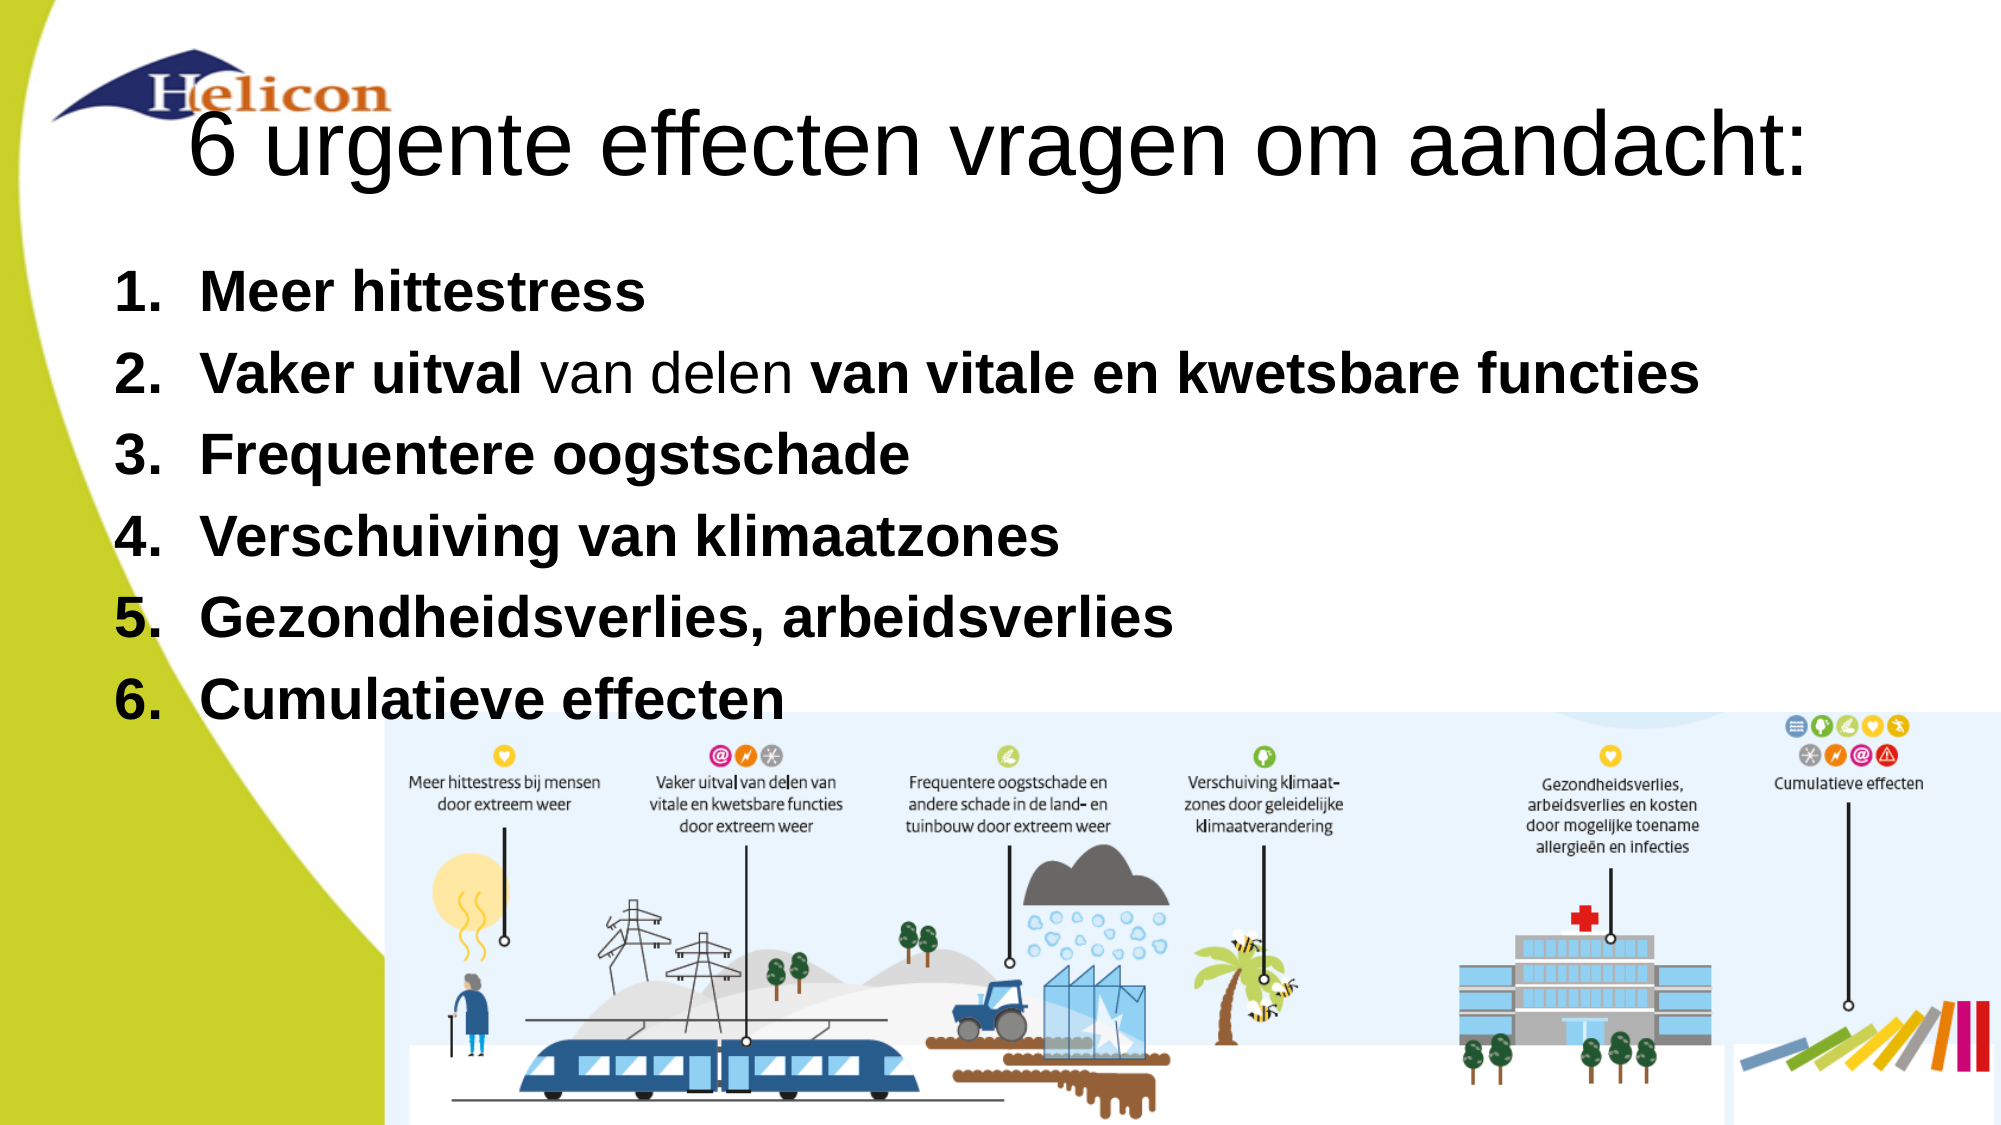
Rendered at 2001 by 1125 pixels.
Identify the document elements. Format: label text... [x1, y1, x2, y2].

title 6 urgente effecten vragen om aandacht: [99, 45, 1900, 233]
picture [0, 0, 2000, 1125]
list Meer hittestress Vaker uitval van delen van vitale en kwetsbare functies Frequentere oogstschade Verschuiving van klimaatzones Gezondheidsverlies, arbeidsverlies Cumulatieve effecten [99, 245, 1900, 989]
